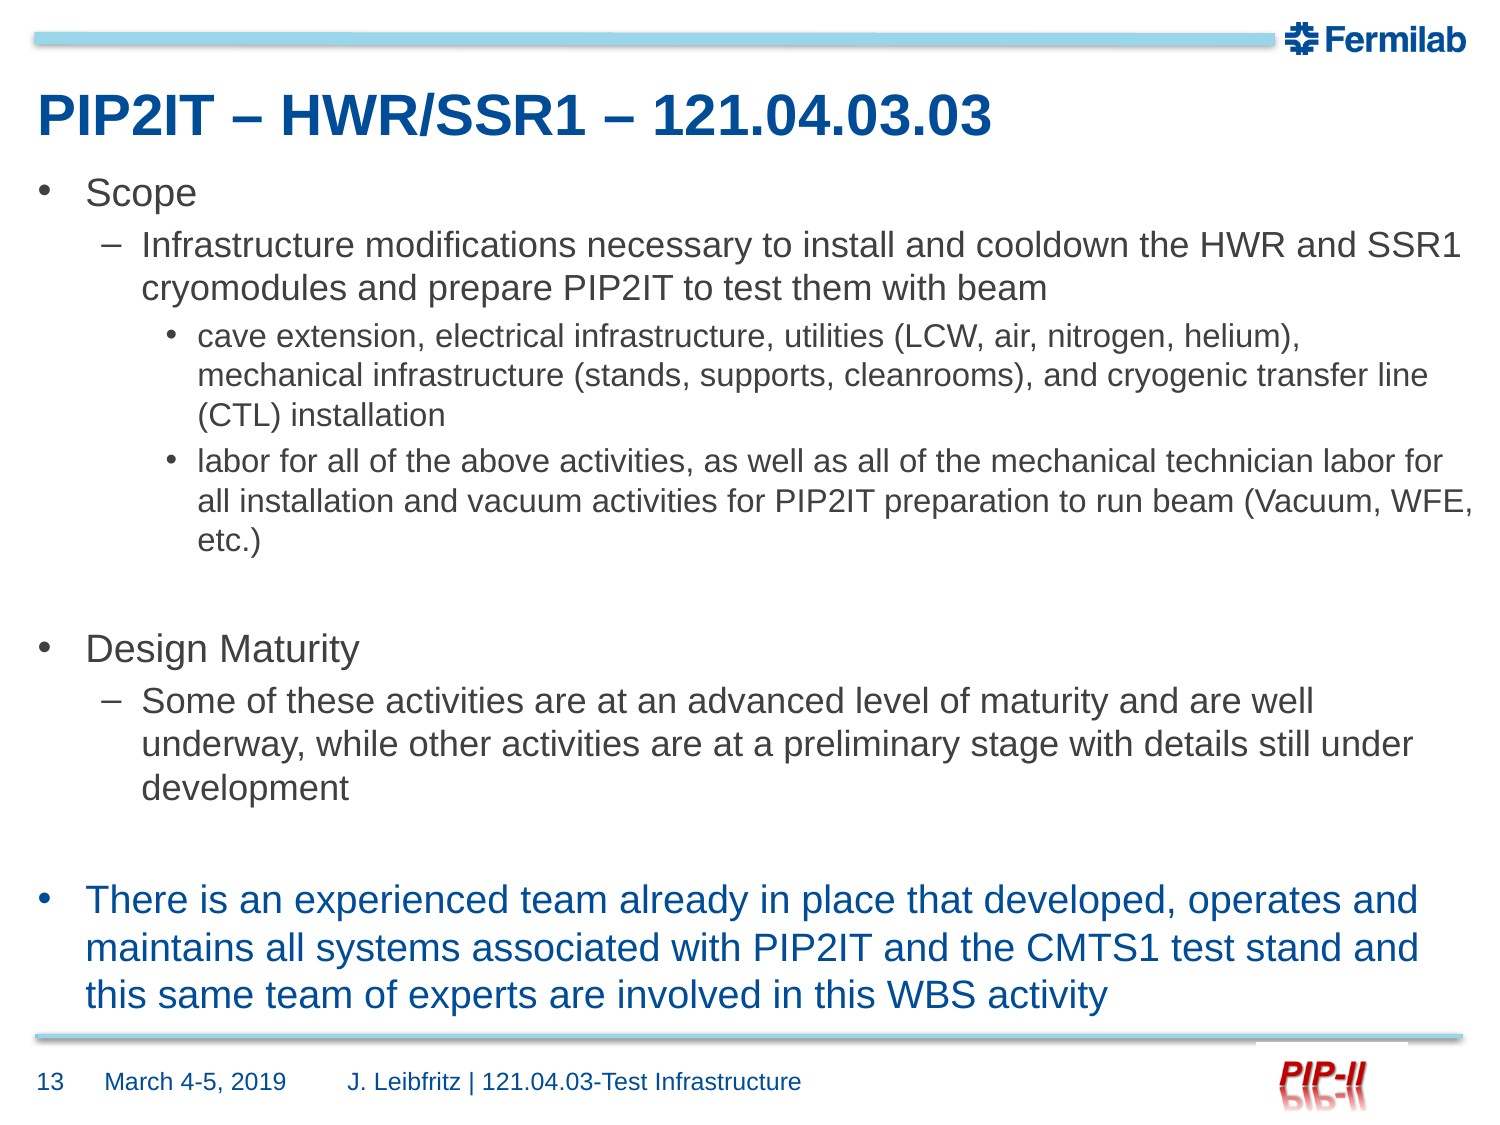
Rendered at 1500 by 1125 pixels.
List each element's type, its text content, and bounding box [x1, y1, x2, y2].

list Scope Infrastructure modifications necessary to install and cooldown the HWR and SSR1 cryomodules and prepare PIP2IT to test them with beam cave extension, electrical infrastructure, utilities (LCW, air, nitrogen, helium), mechanical infrastructure (stands, supports, cleanrooms), and cryogenic transfer line (CTL) installation labor for all of the above activities, as well as all of the mechanical technician labor for all installation and vacuum activities for PIP2IT preparation to run beam (Vacuum, WFE, etc.) Design Maturity Some of these activities are at an advanced level of maturity and are well underway, while other activities are at a preliminary stage with details still under development There is an experienced team already in place that developed, operates and maintains all systems associated with PIP2IT and the CMTS1 test stand and this same team of experts are involved in this WBS activity [37, 166, 1477, 1024]
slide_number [105, 1065, 293, 1105]
title PIP2IT – HWR/SSR1 – 121.04.03.03 [37, 76, 1463, 147]
picture [1256, 1042, 1408, 1125]
slide_number 13 [36, 1065, 105, 1105]
footer J. Leibfritz | 121.04.03-Test Infrastructure [347, 1065, 1123, 1105]
picture [1285, 22, 1466, 55]
